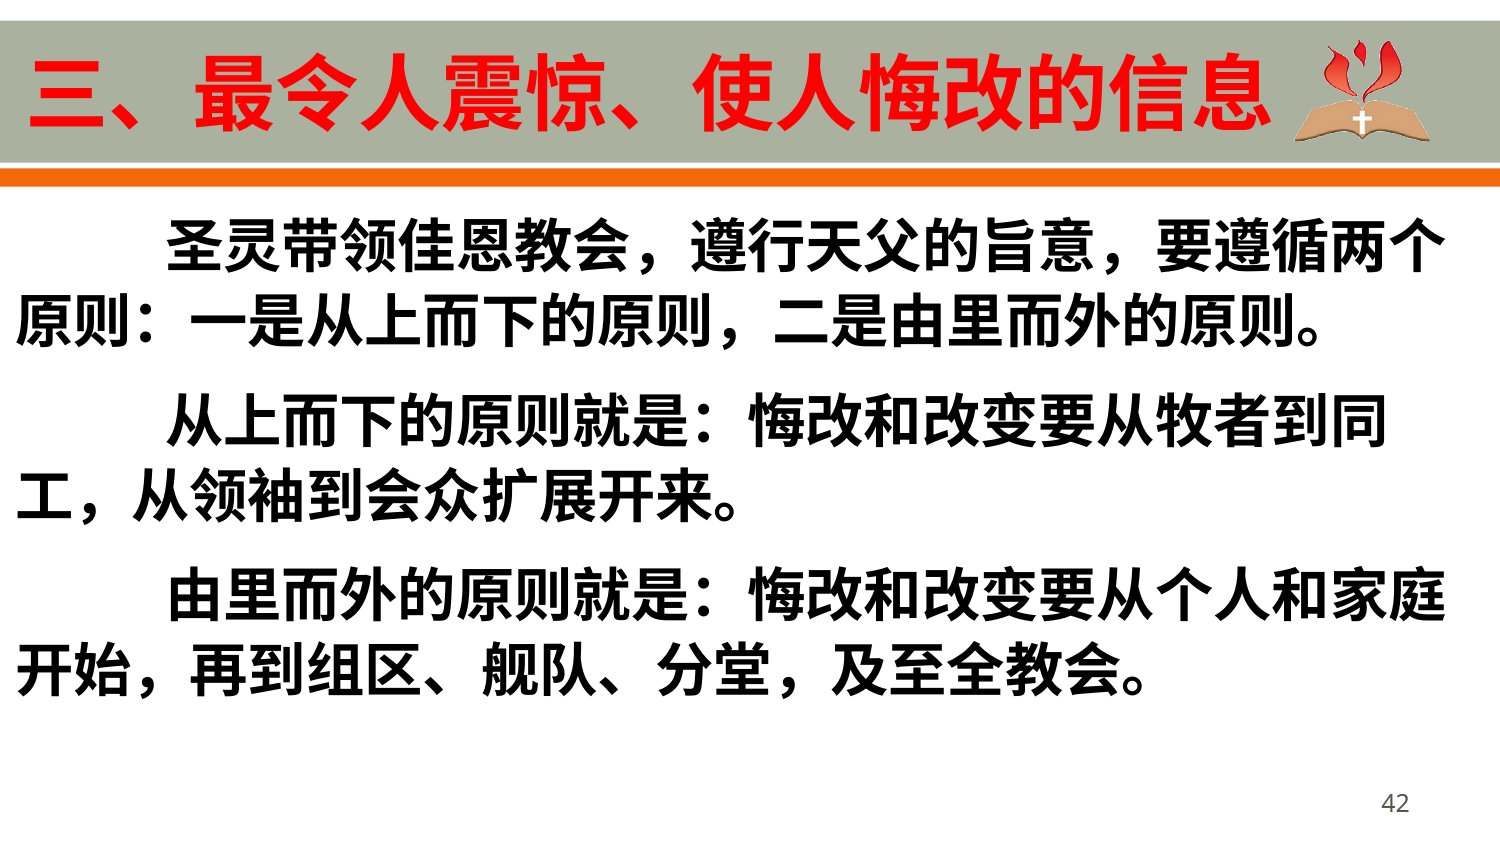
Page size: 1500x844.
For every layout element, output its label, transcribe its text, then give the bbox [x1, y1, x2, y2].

title 三、最令人震惊、使人悔改的信息 [0, 22, 1300, 160]
slide_number 42 [1074, 782, 1425, 827]
picture [1300, 35, 1434, 144]
list 圣灵带领佳恩教会，遵行天父的旨意，要遵循两个原则：一是从上而下的原则，二是由里而外的原则。 从上而下的原则就是：悔改和改变要从牧者到同工，从领袖到会众扩展开来。 由里而外的原则就是：悔改和改变要从个人和家庭开始，再到组区、舰队、分堂，及至全教会。 [0, 196, 1498, 837]
